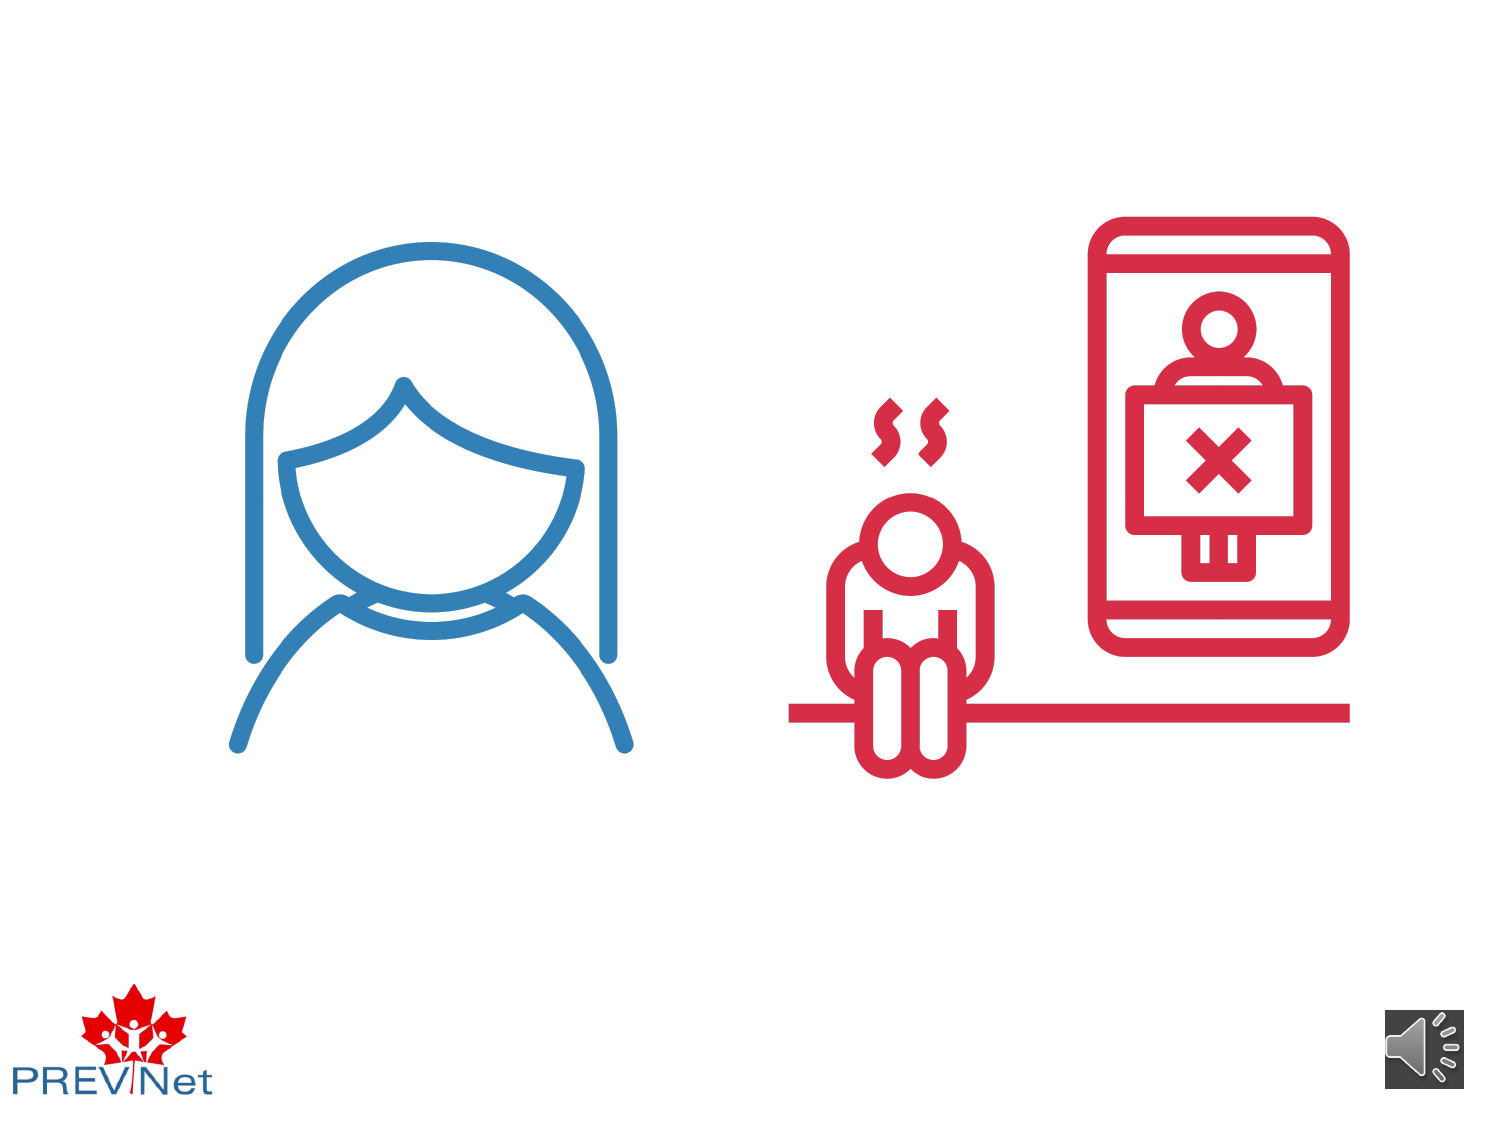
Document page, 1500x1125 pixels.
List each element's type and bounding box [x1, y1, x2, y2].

picture [1384, 1009, 1465, 1090]
picture [4, 957, 222, 1112]
picture [132, 198, 731, 797]
picture [769, 198, 1368, 797]
